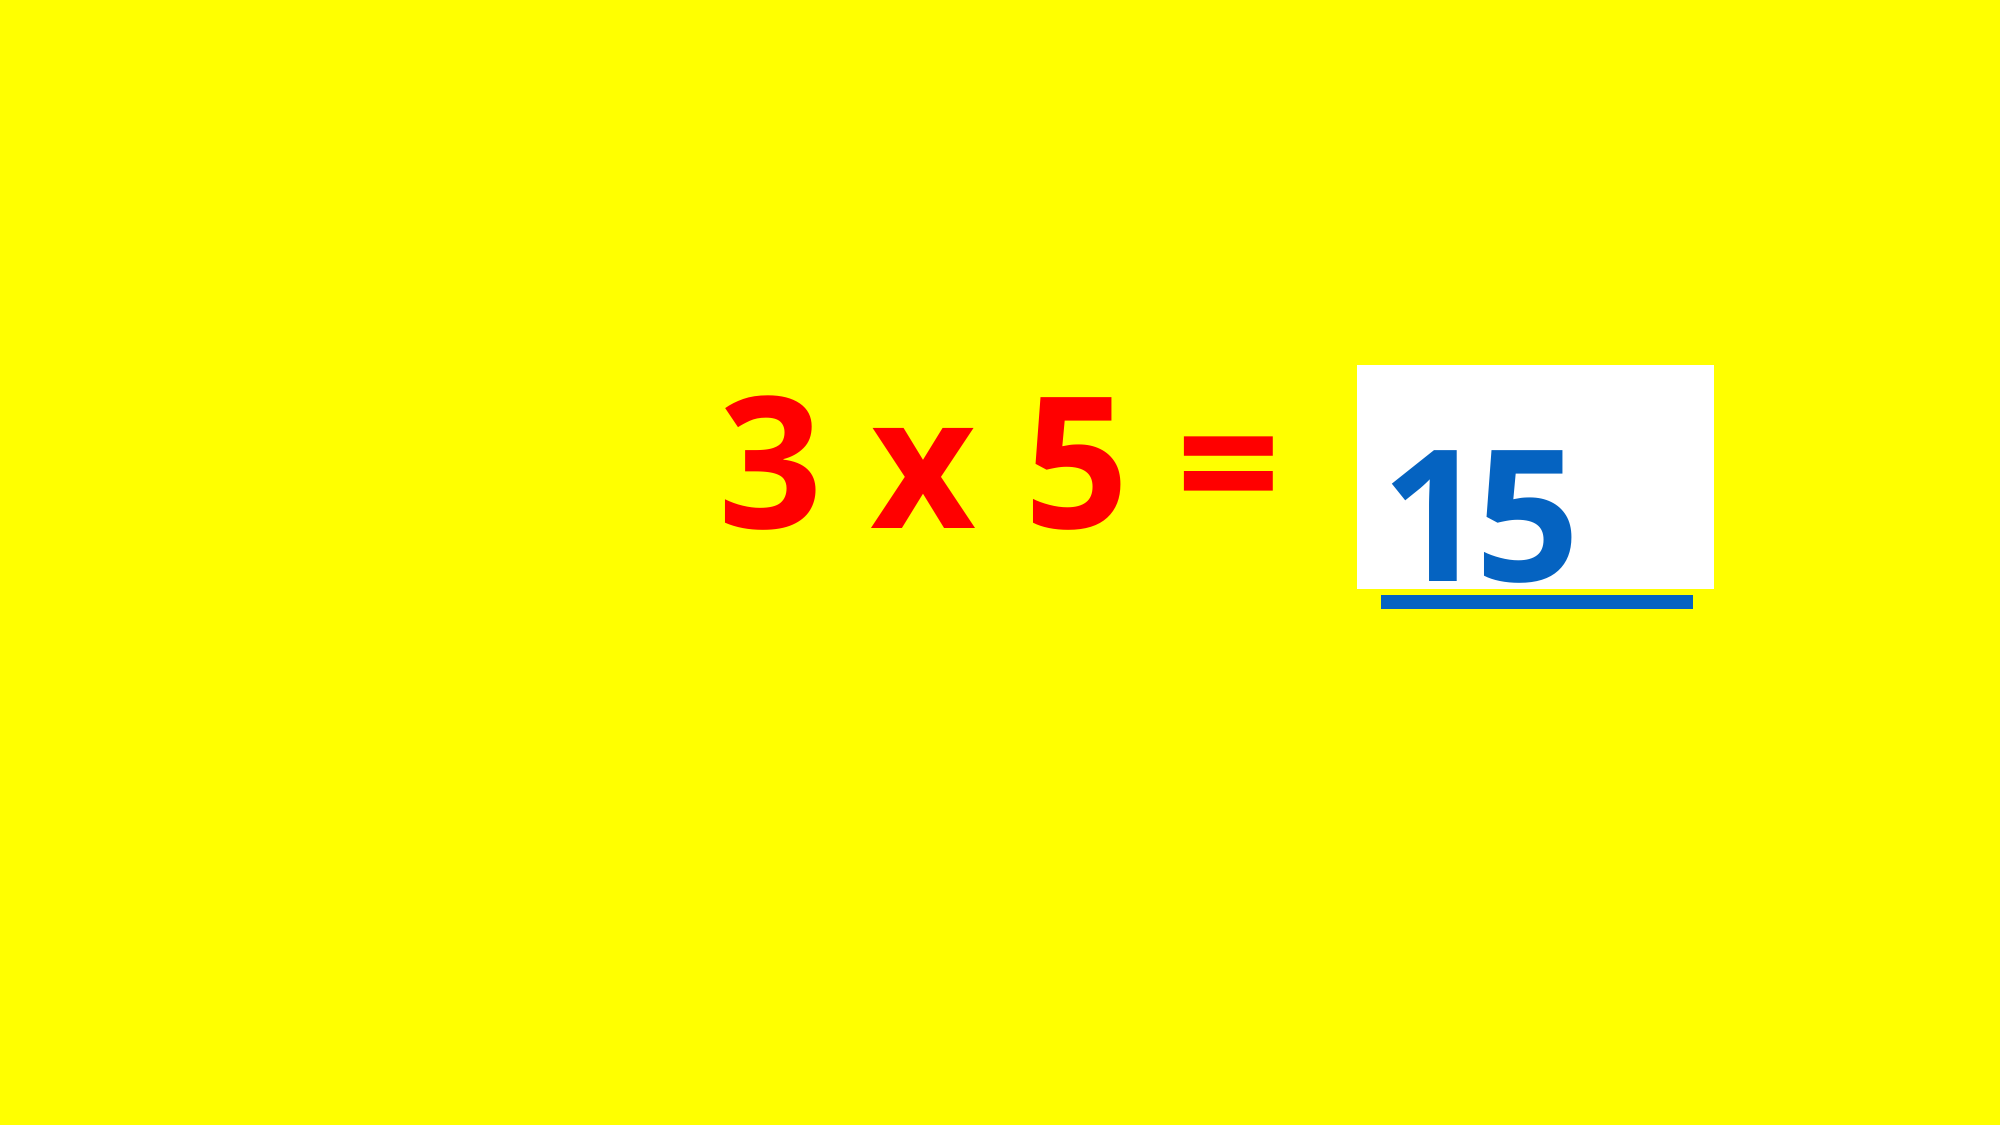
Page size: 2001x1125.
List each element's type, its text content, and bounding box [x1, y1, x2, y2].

text_box 15 [1357, 378, 1717, 577]
title 3 x 5 = [249, 184, 1750, 576]
